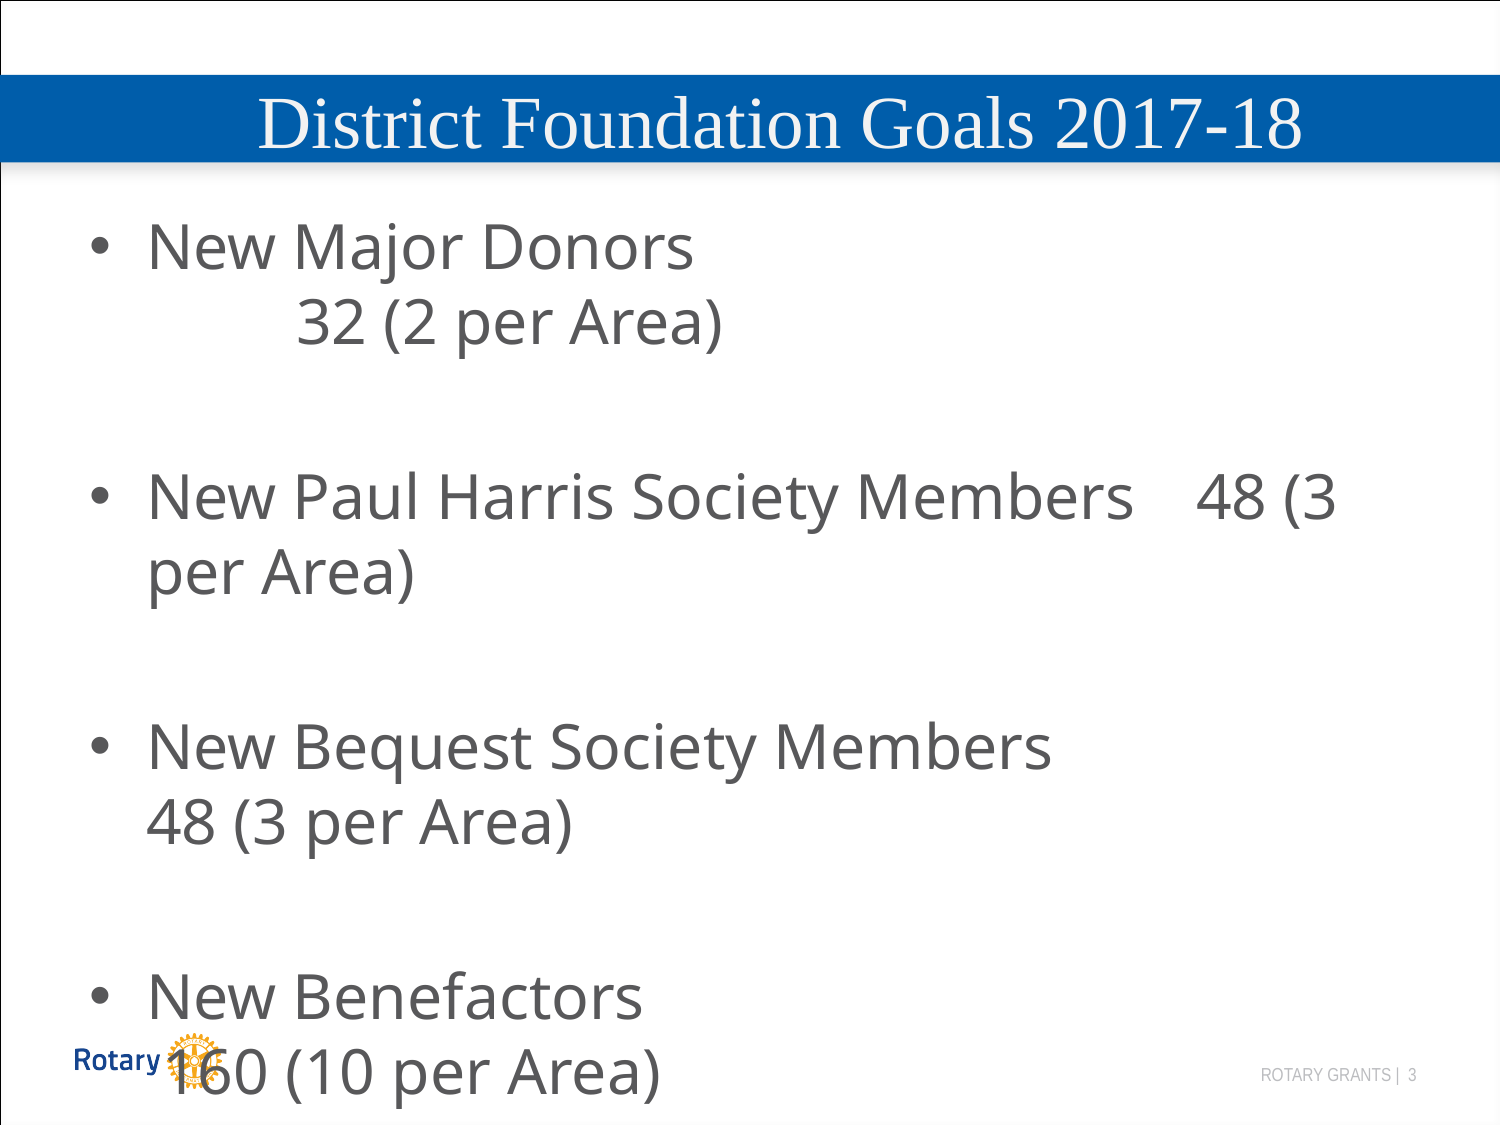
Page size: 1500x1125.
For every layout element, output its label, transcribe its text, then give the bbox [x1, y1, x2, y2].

title District Foundation Goals 2017-18 [62, 75, 1500, 163]
list New Major Donors 32 (2 per Area) New Paul Harris Society Members 48 (3 per Area) New Bequest Society Members 48 (3 per Area) New Benefactors 160 (10 per Area) [75, 200, 1425, 943]
picture [75, 1033, 222, 1089]
